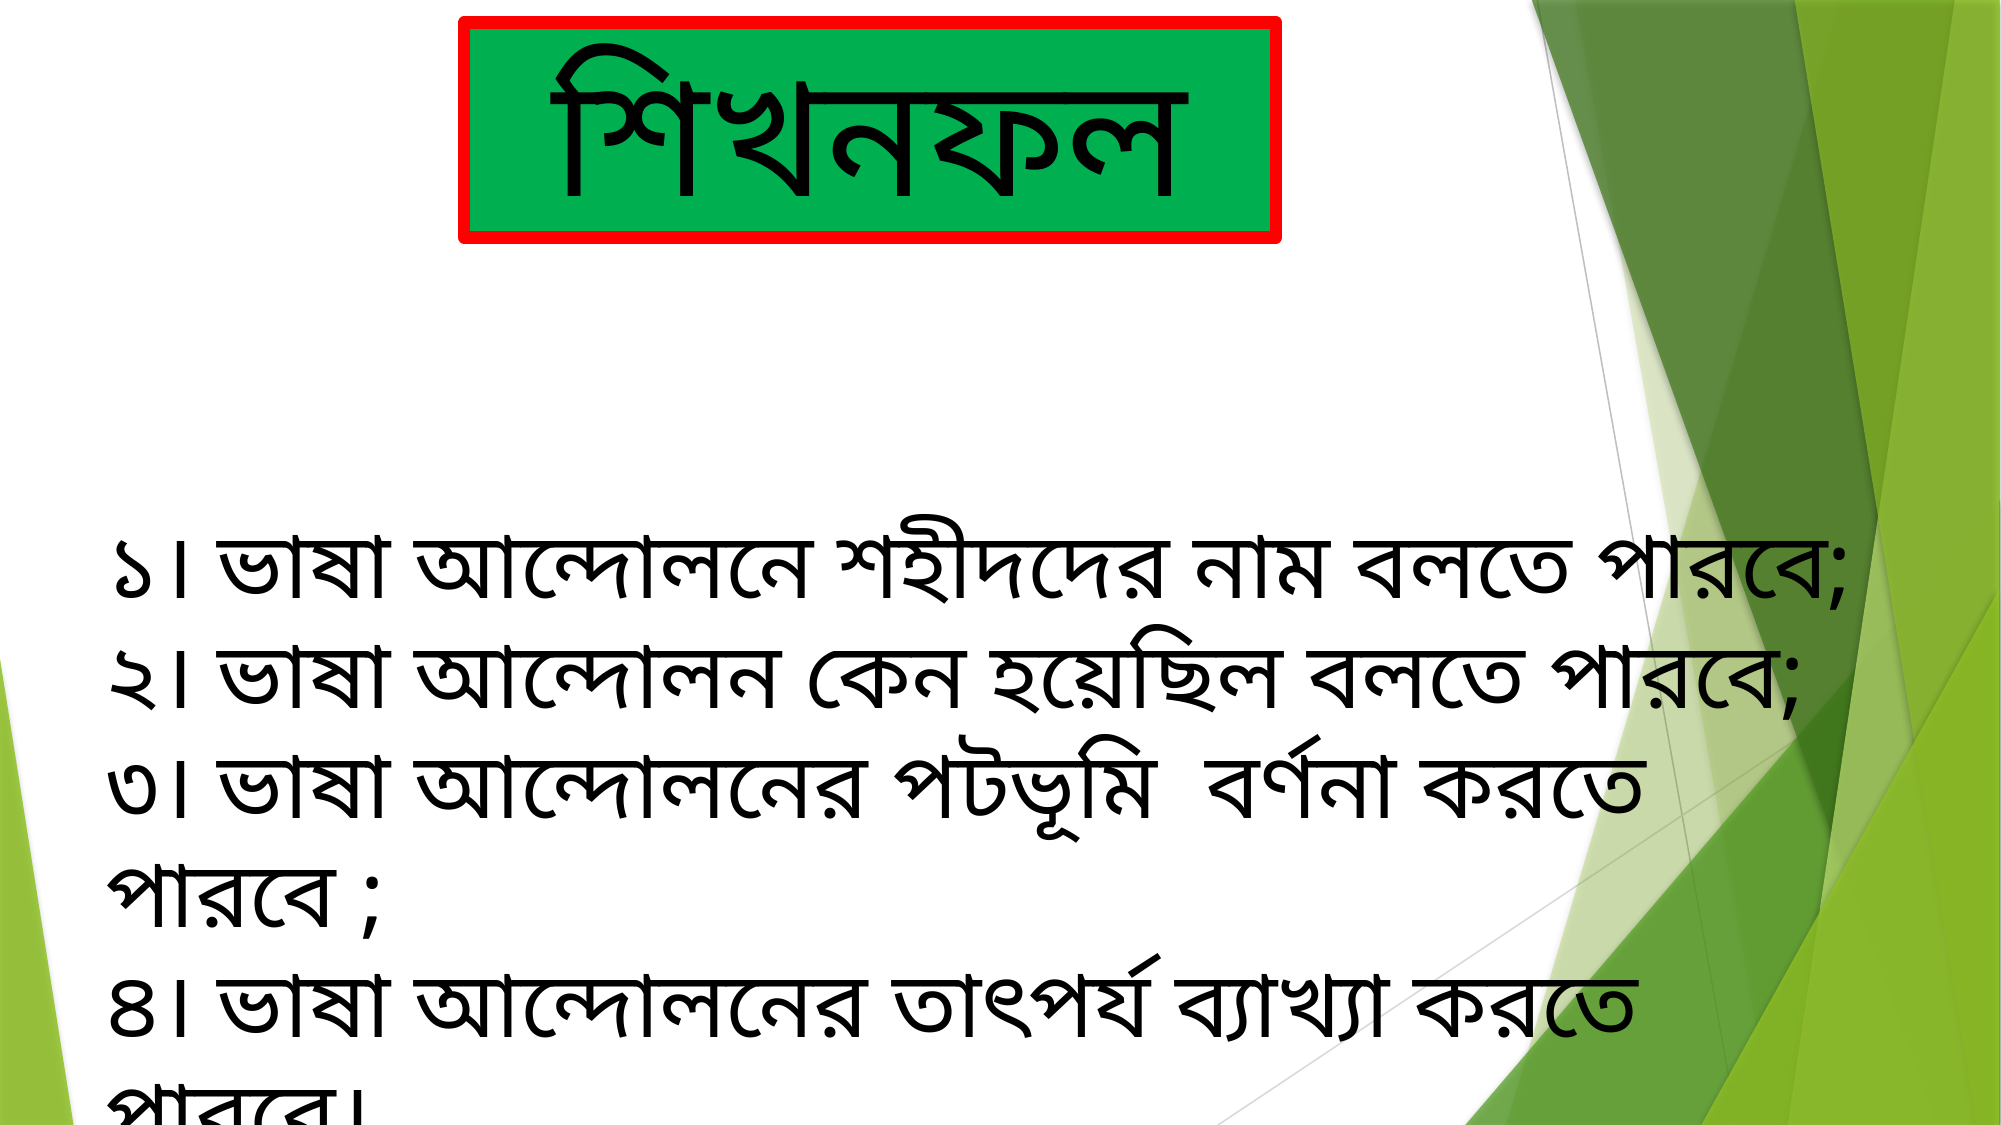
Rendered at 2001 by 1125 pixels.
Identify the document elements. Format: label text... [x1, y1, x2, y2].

text_box ১। ভাষা আন্দোলনে শহীদদের নাম বলতে পারবে; ২। ভাষা আন্দোলন কেন হয়েছিল বলতে পারবে; ৩। ভাষা আন্দোলনের পটভূমি বর্ণনা করতে পারবে ; ৪। ভাষা আন্দোলনের তাৎপর্য ব্যাখ্যা করতে পারবে। [90, 389, 1888, 1125]
text_box শিখনফল [464, 22, 1277, 238]
